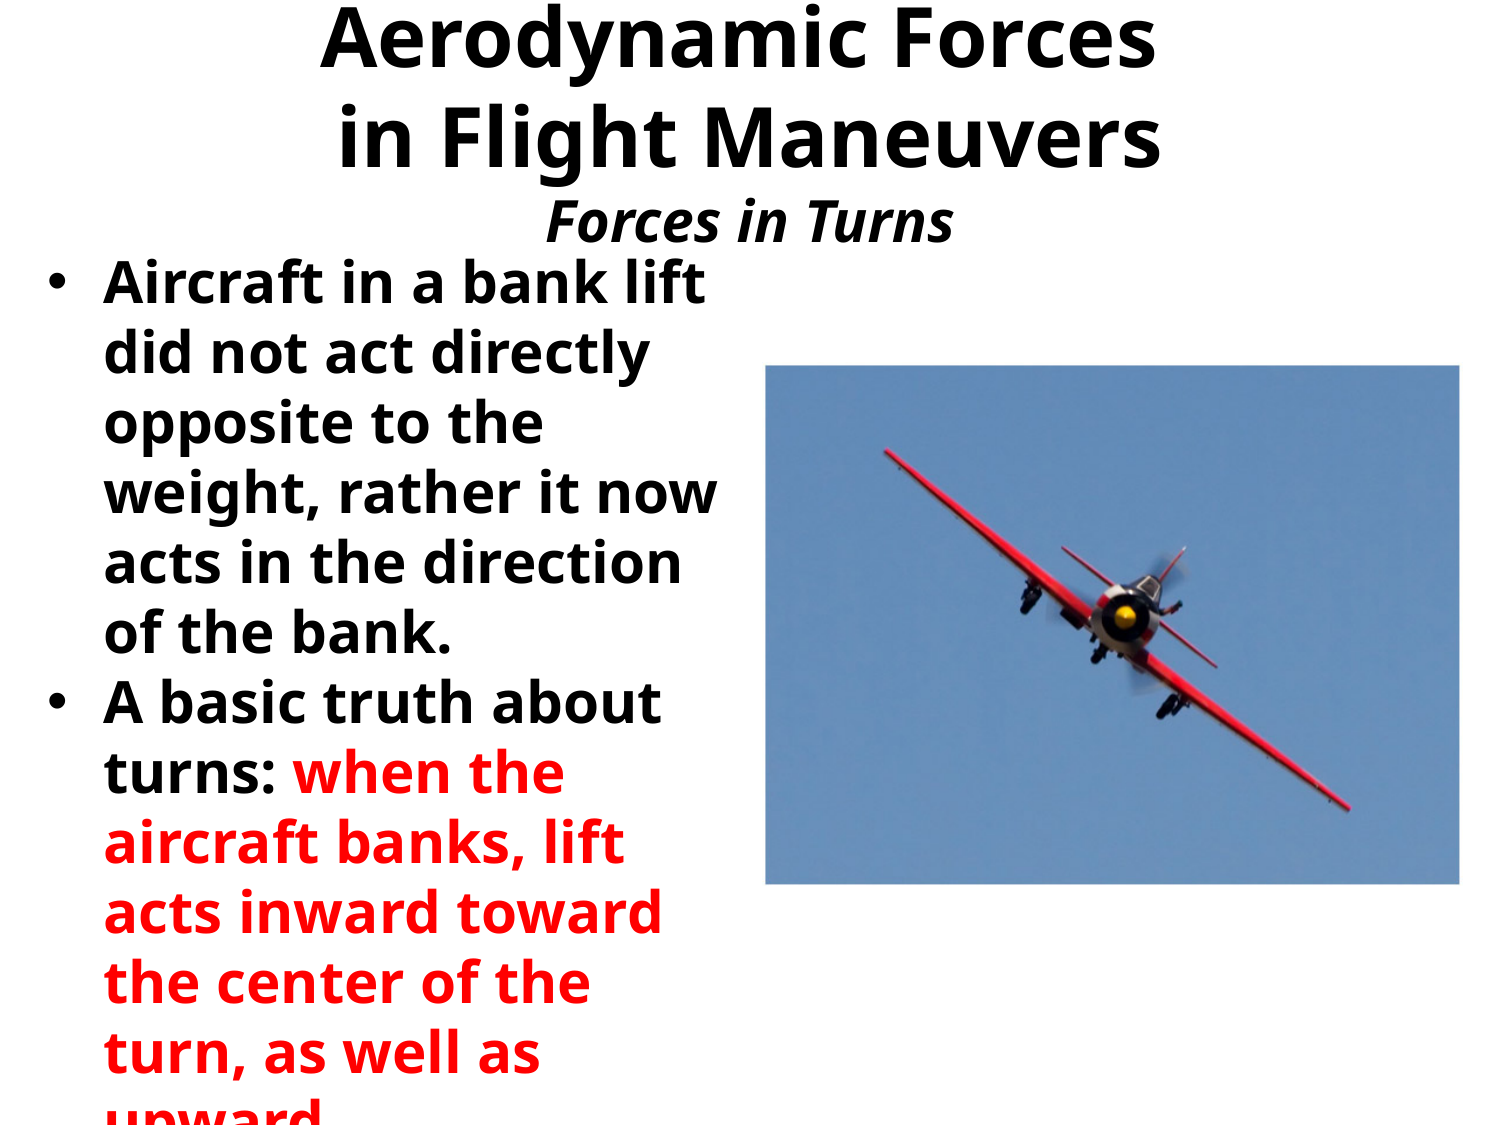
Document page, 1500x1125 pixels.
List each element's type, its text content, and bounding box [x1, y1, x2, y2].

title Aerodynamic Forces in Flight Maneuvers Forces in Turns [75, 24, 1425, 213]
picture [762, 362, 1463, 888]
text_box Aircraft in a bank lift did not act directly opposite to the weight, rather it now acts in the direction of the bank. A basic truth about turns: when the aircraft banks, lift acts inward toward the center of the turn, as well as upward. [32, 237, 744, 1125]
